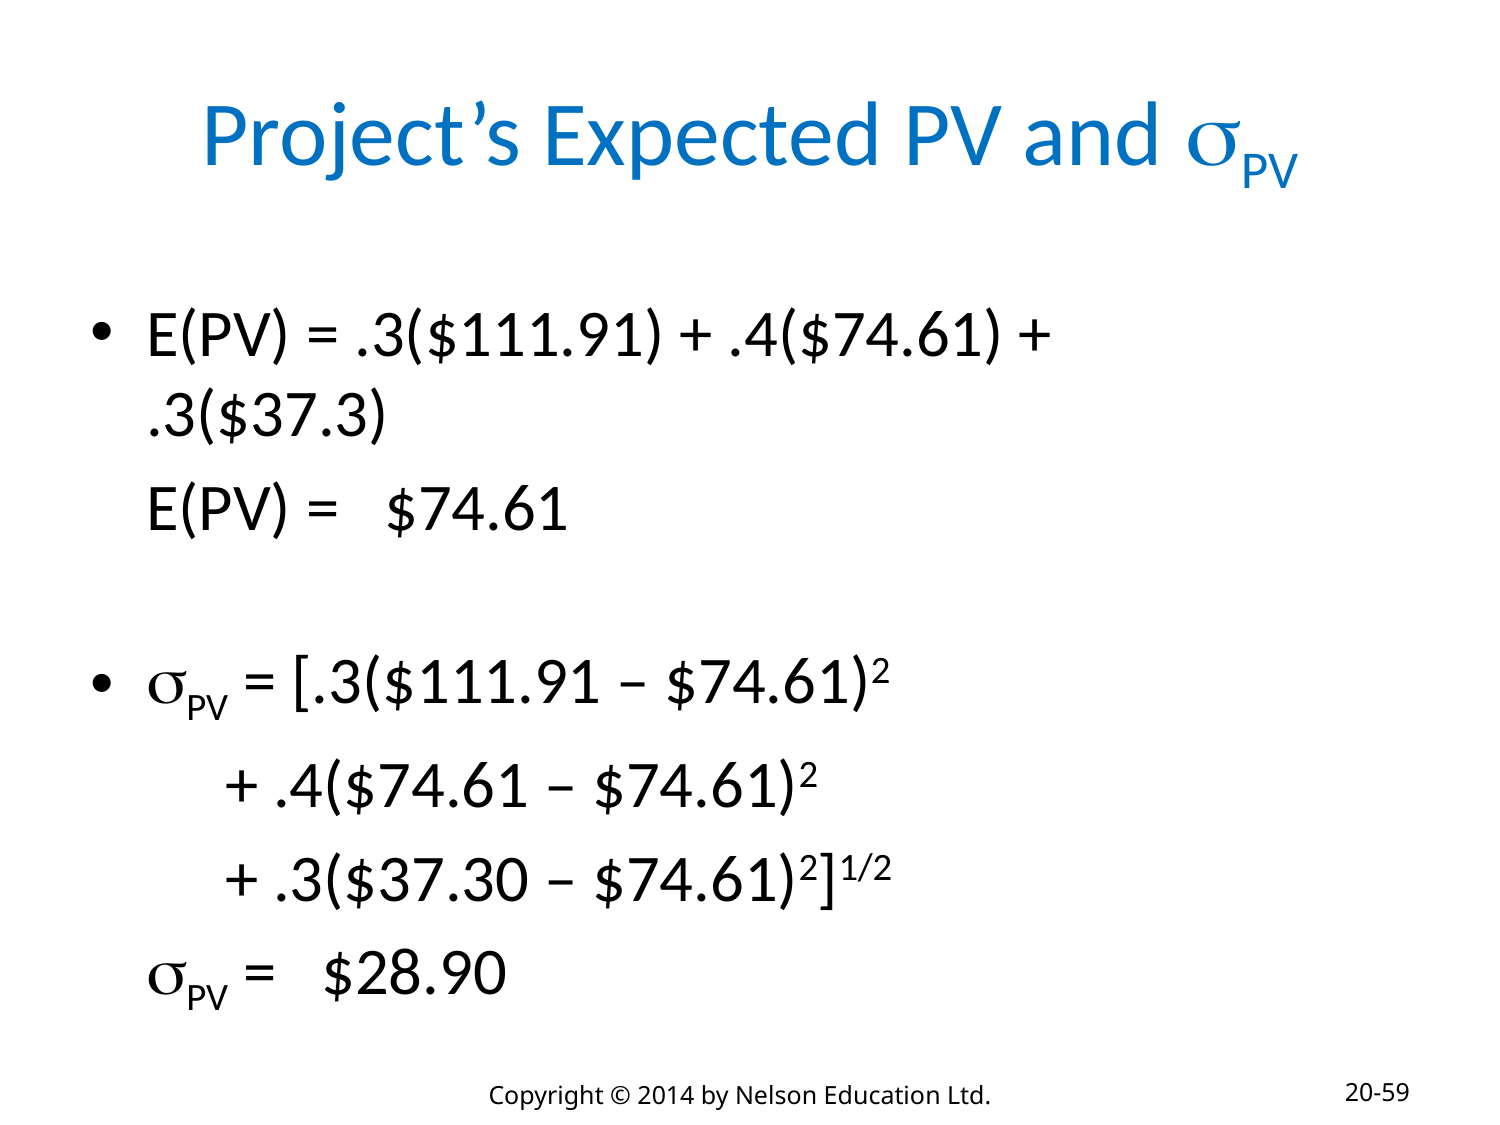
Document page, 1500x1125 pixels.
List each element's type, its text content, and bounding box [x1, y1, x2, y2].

footer Copyright © 2014 by Nelson Education Ltd. [337, 1065, 1150, 1125]
list E(PV) = .3($111.91) + .4($74.61) + .3($37.3) E(PV) = $74.61 PV = [.3($111.91 – $74.61)2 + .4($74.61 – $74.61)2 + .3($37.30 – $74.61)2]1/2 PV = $28.90 [74, 282, 1426, 1013]
slide_number 20-59 [1312, 1063, 1425, 1124]
title Project’s Expected PV and PV [0, 42, 1500, 231]
